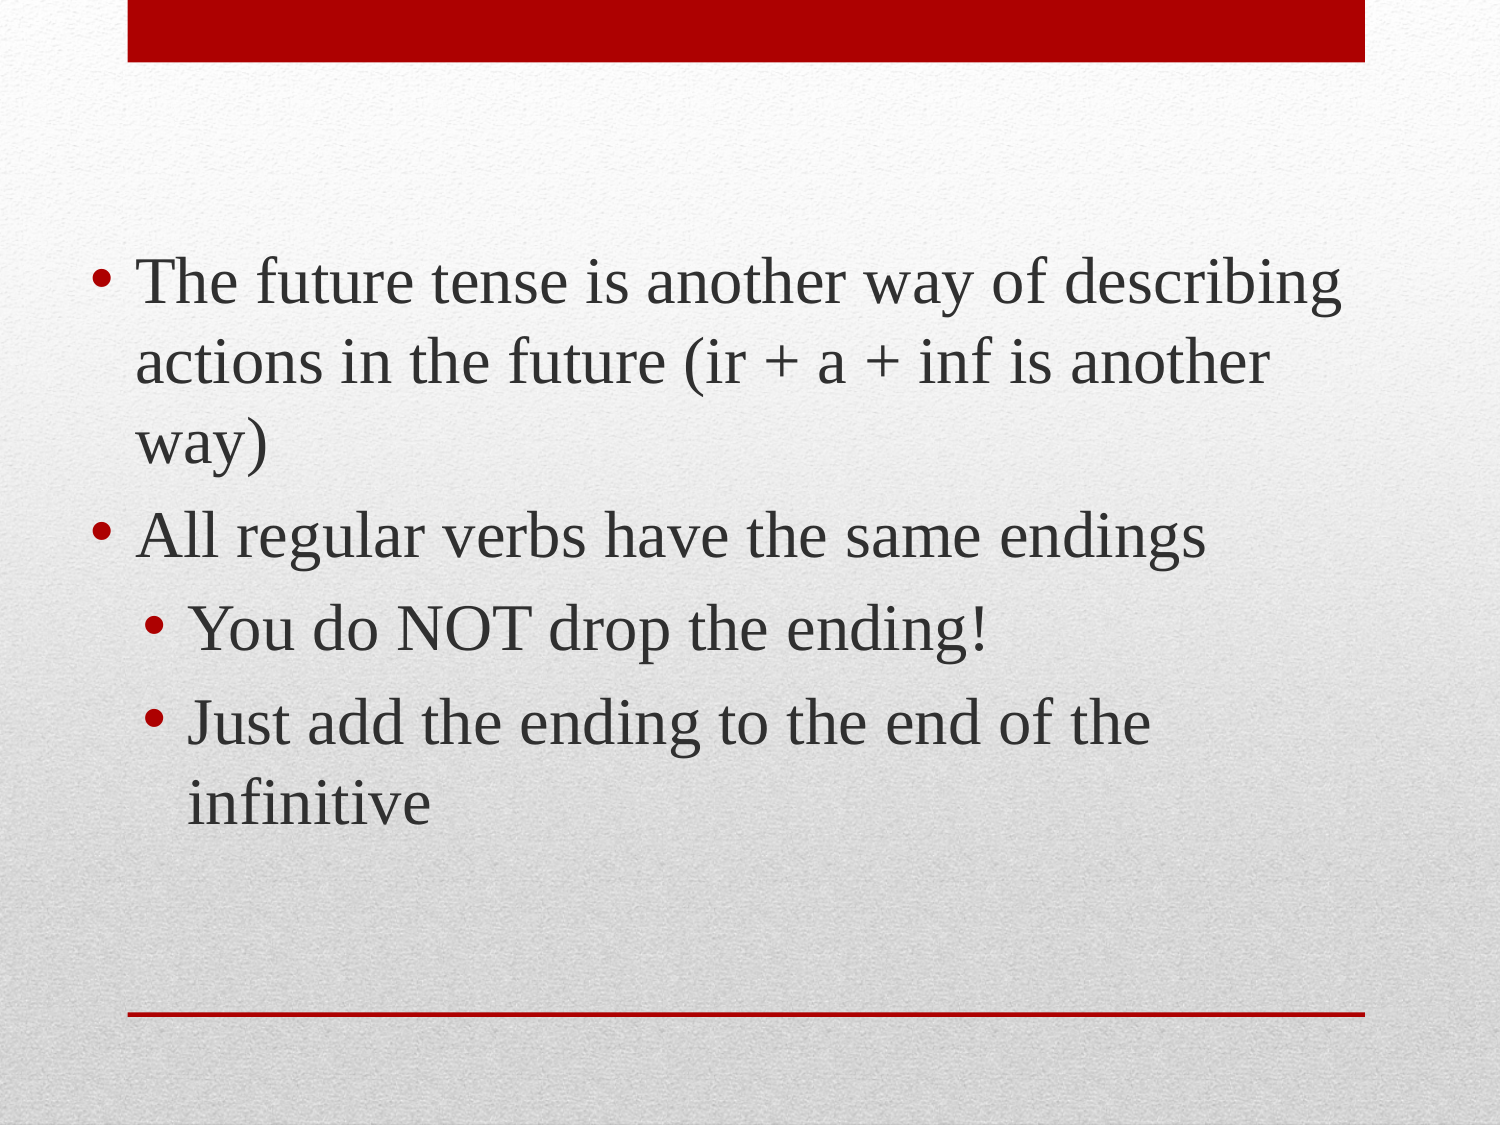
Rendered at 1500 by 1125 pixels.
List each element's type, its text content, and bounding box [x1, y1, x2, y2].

list The future tense is another way of describing actions in the future (ir + a + inf is another way) All regular verbs have the same endings You do NOT drop the ending! Just add the ending to the end of the infinitive [75, 112, 1363, 963]
